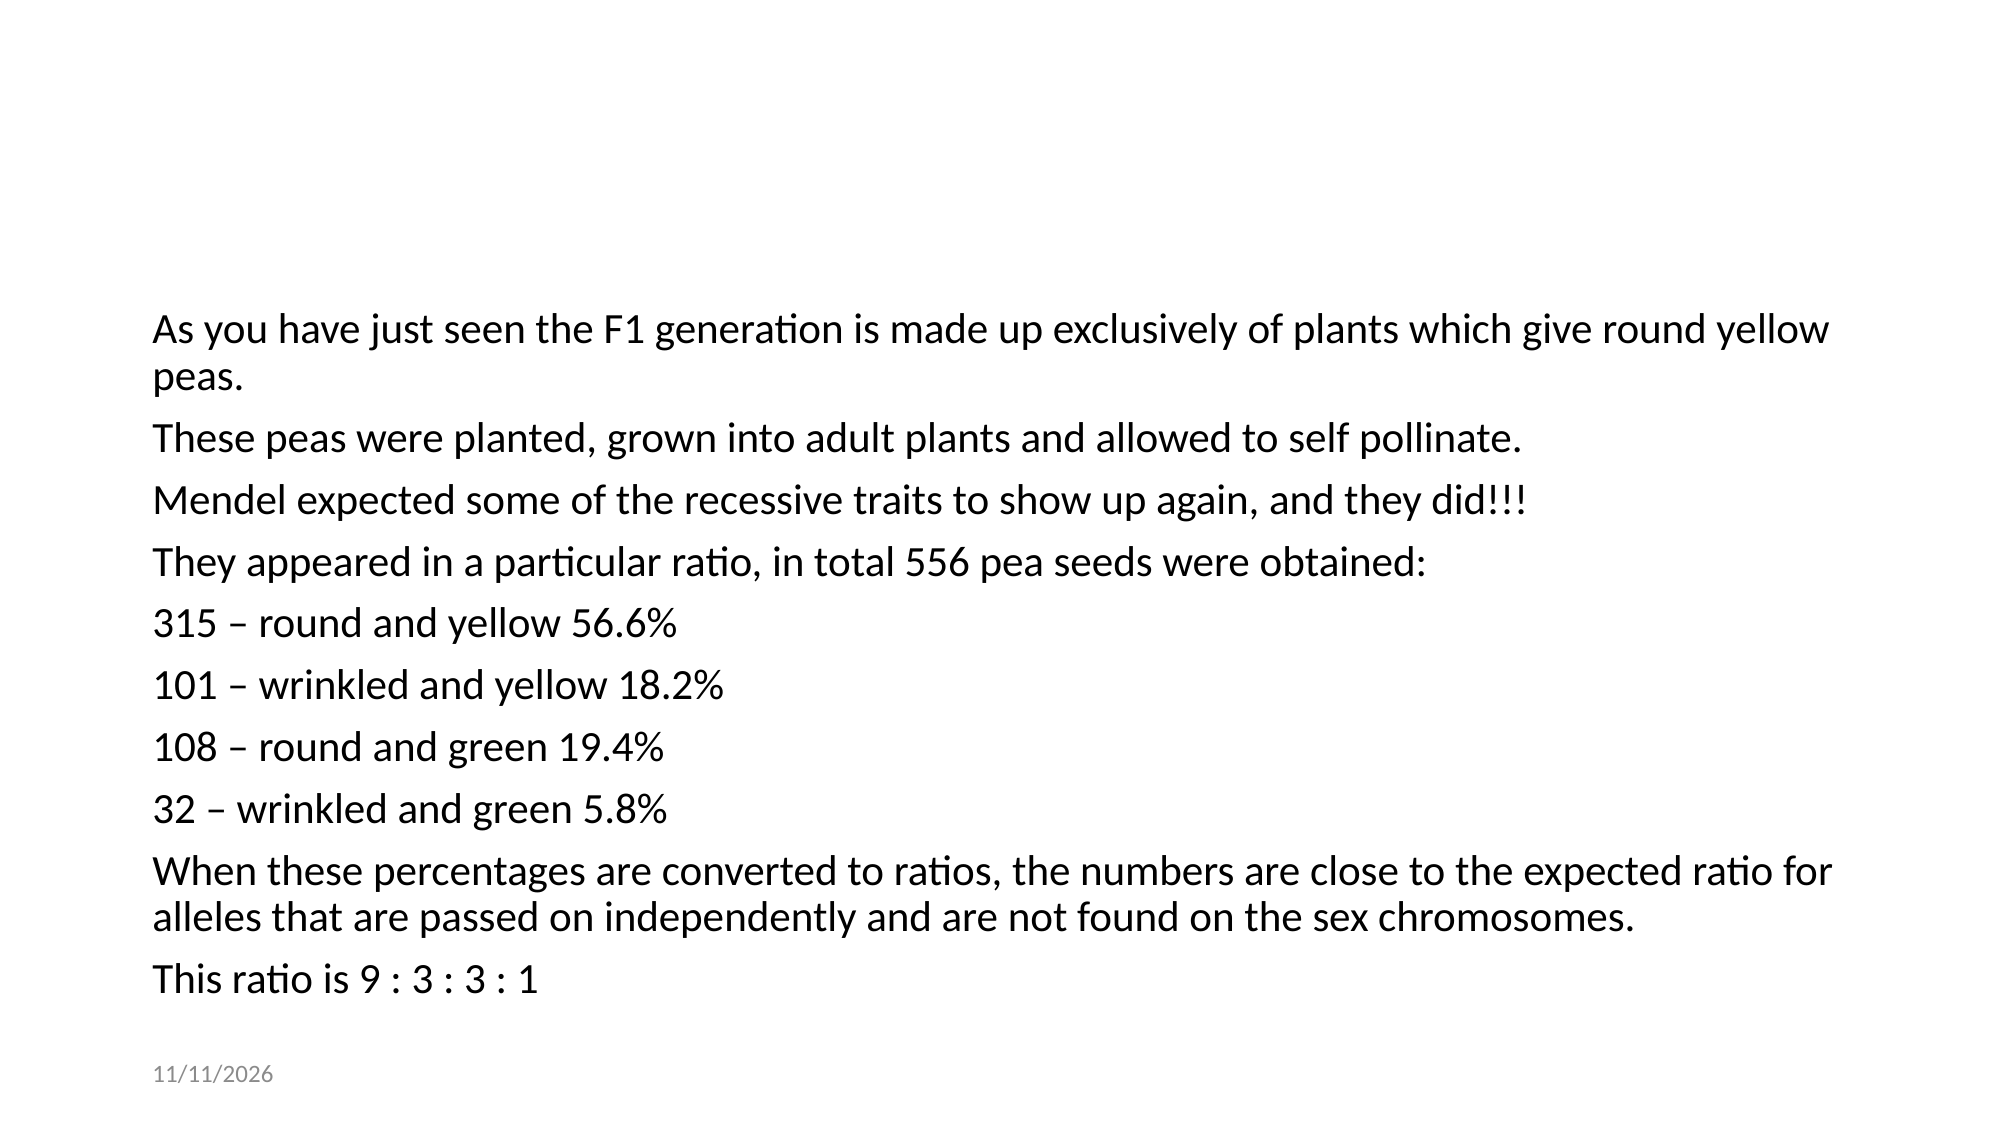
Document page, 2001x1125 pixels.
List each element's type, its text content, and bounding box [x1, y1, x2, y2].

list As you have just seen the F1 generation is made up exclusively of plants which give round yellow peas. These peas were planted, grown into adult plants and allowed to self pollinate. Mendel expected some of the recessive traits to show up again, and they did!!! They appeared in a particular ratio, in total 556 pea seeds were obtained: 315 – round and yellow 56.6% 101 – wrinkled and yellow 18.2% 108 – round and green 19.4% 32 – wrinkled and green 5.8% When these percentages are converted to ratios, the numbers are close to the expected ratio for alleles that are passed on independently and are not found on the sex chromosomes. This ratio is 9 : 3 : 3 : 1 [137, 299, 1863, 1014]
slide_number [137, 1042, 588, 1103]
